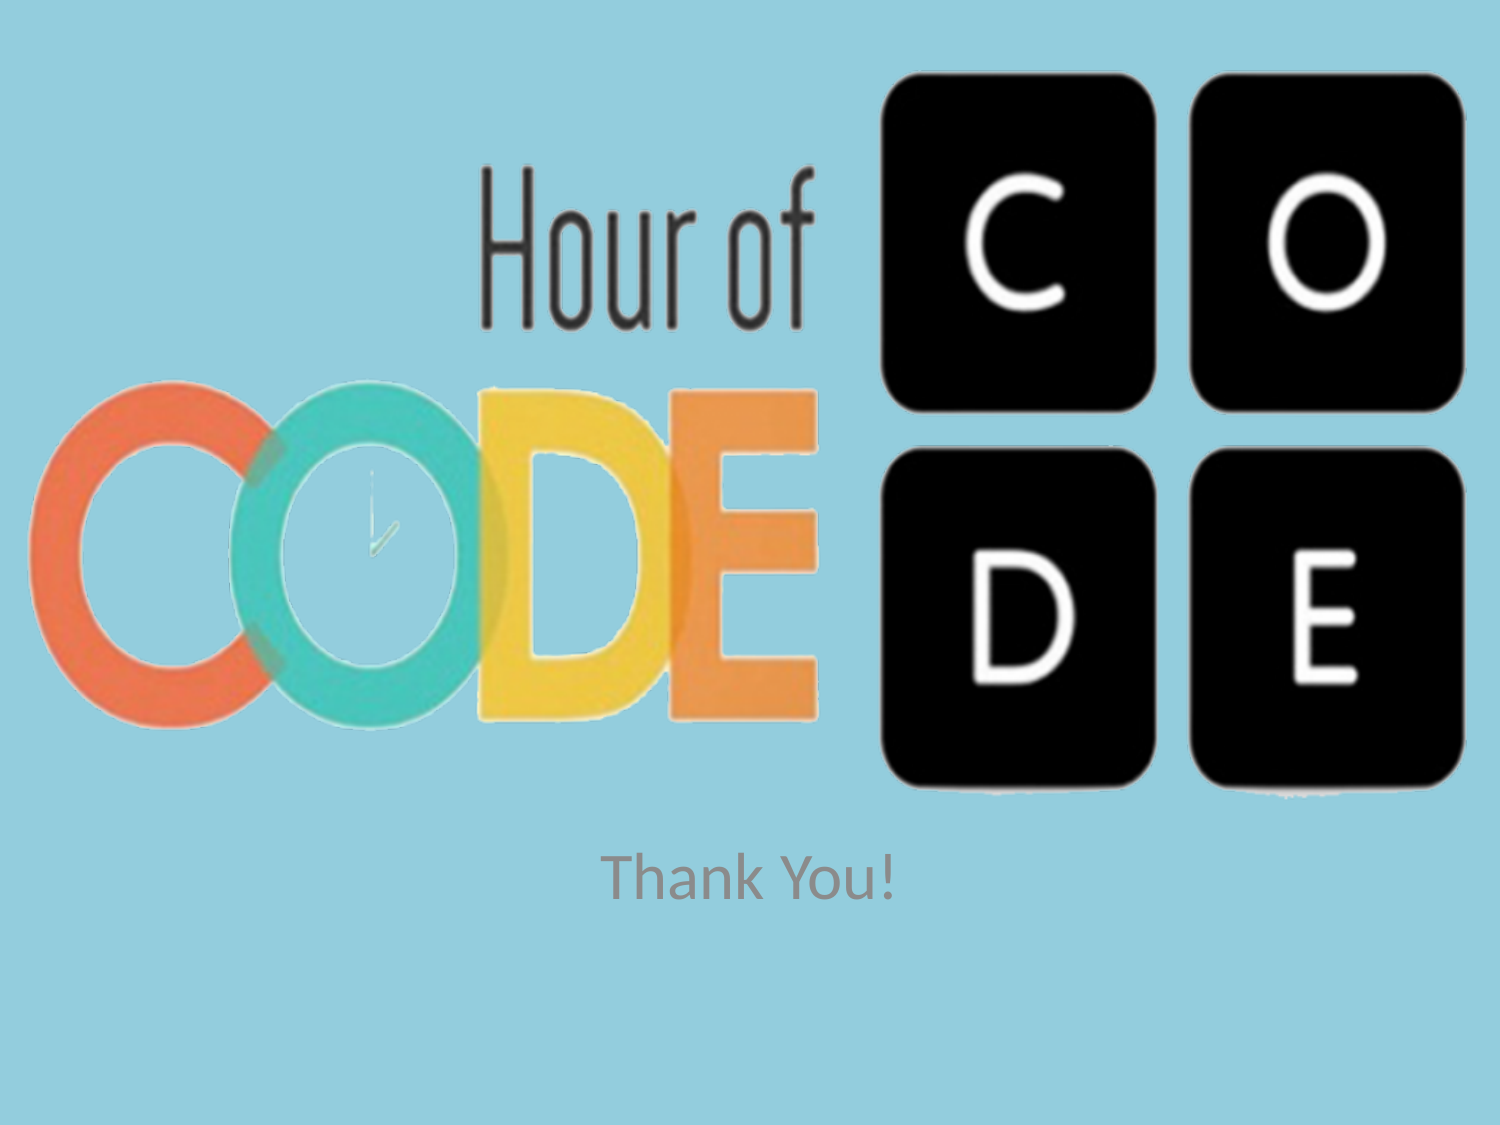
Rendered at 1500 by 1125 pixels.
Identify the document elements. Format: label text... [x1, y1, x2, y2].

subtitle Thank You! [225, 835, 1275, 1084]
picture [0, 4, 1500, 826]
